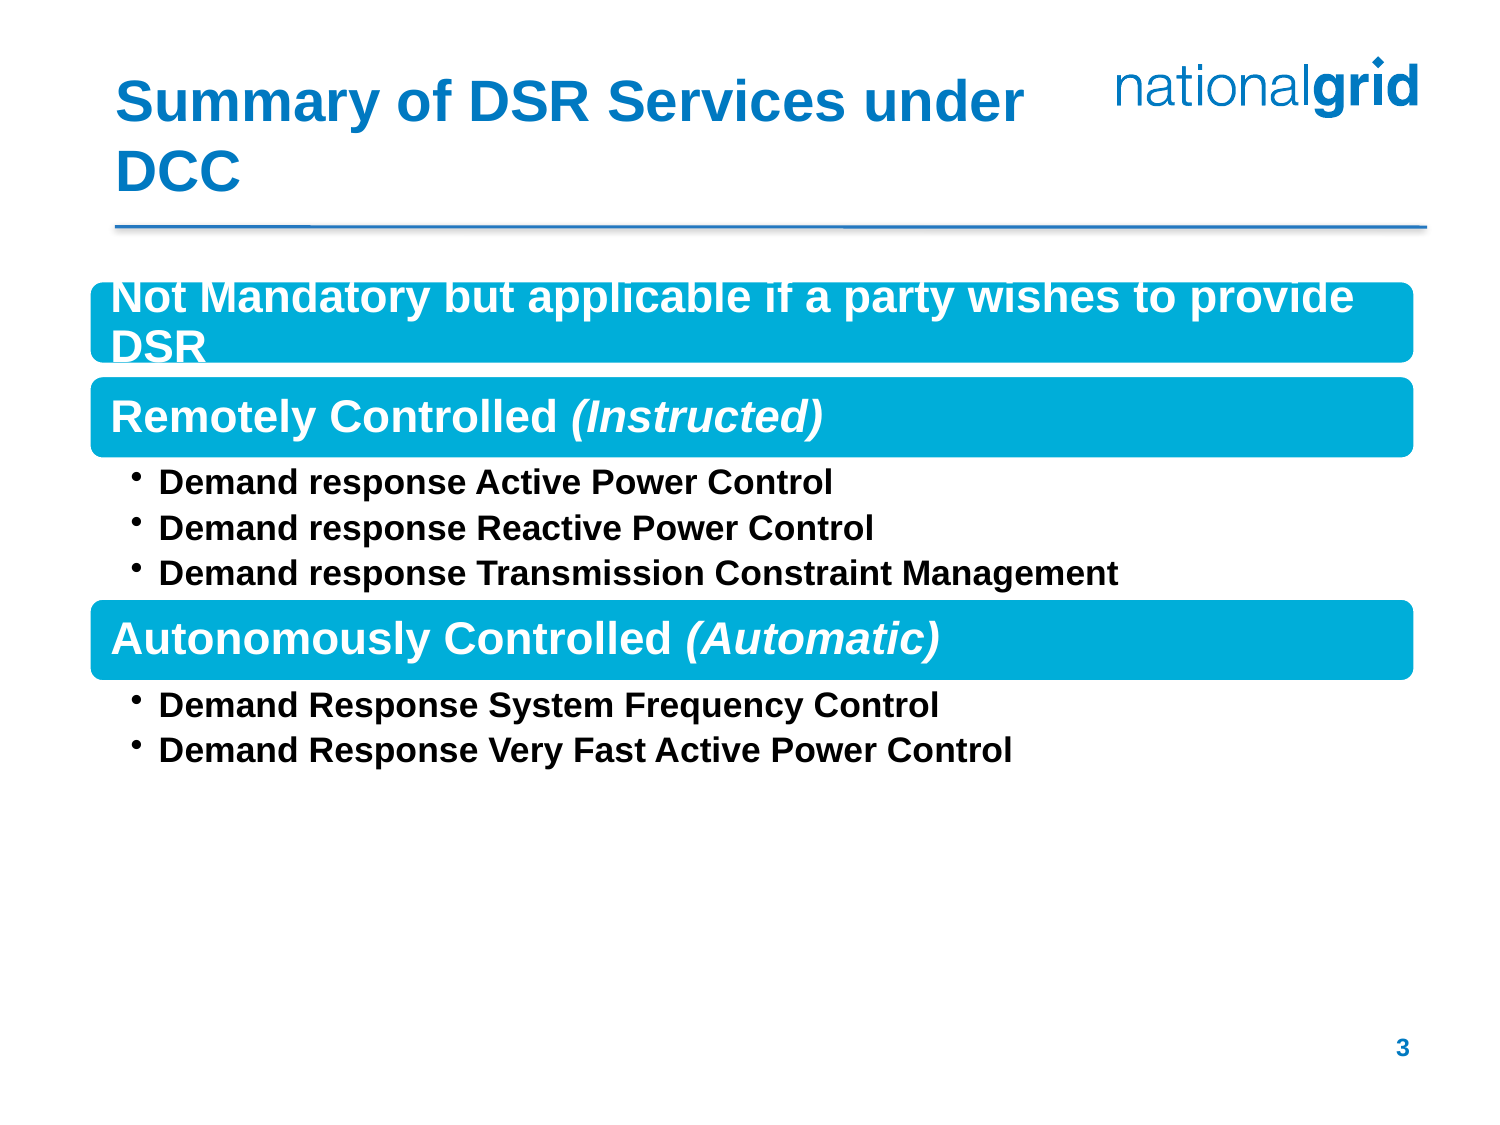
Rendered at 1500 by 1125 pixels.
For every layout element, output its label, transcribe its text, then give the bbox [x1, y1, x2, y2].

slide_number 3 [1074, 1024, 1425, 1103]
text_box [88, 255, 1416, 799]
title Summary of DSR Services under DCC [100, 54, 1110, 212]
